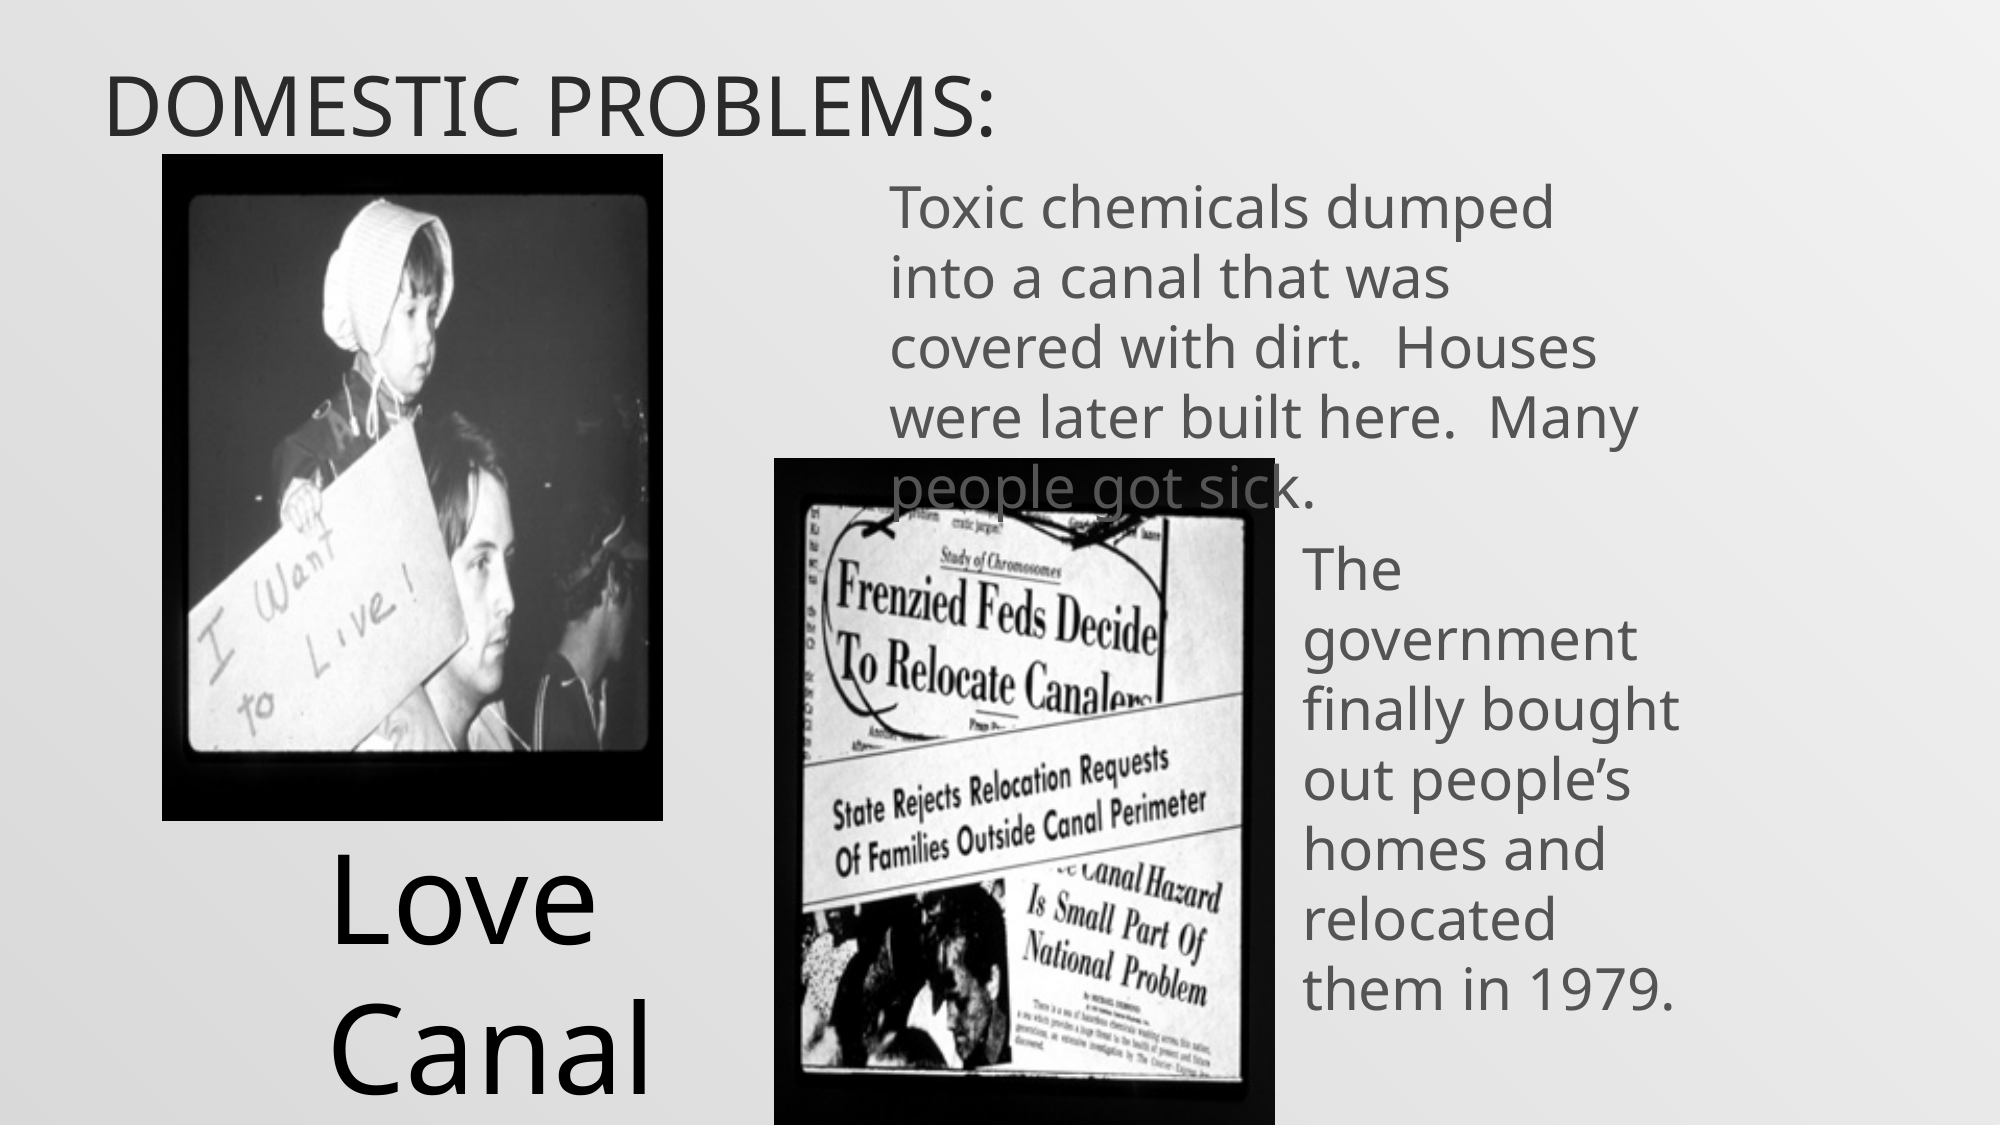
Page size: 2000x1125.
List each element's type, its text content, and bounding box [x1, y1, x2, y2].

picture [774, 458, 1275, 1125]
text_box The government finally bought out people’s homes and relocated them in 1979. [1287, 525, 1713, 1030]
text_box Love Canal [312, 812, 750, 1125]
text_box Toxic chemicals dumped into a canal that was covered with dirt. Houses were later built here. Many people got sick. [874, 162, 1688, 528]
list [162, 154, 663, 821]
title Domestic Problems: [87, 0, 1750, 163]
